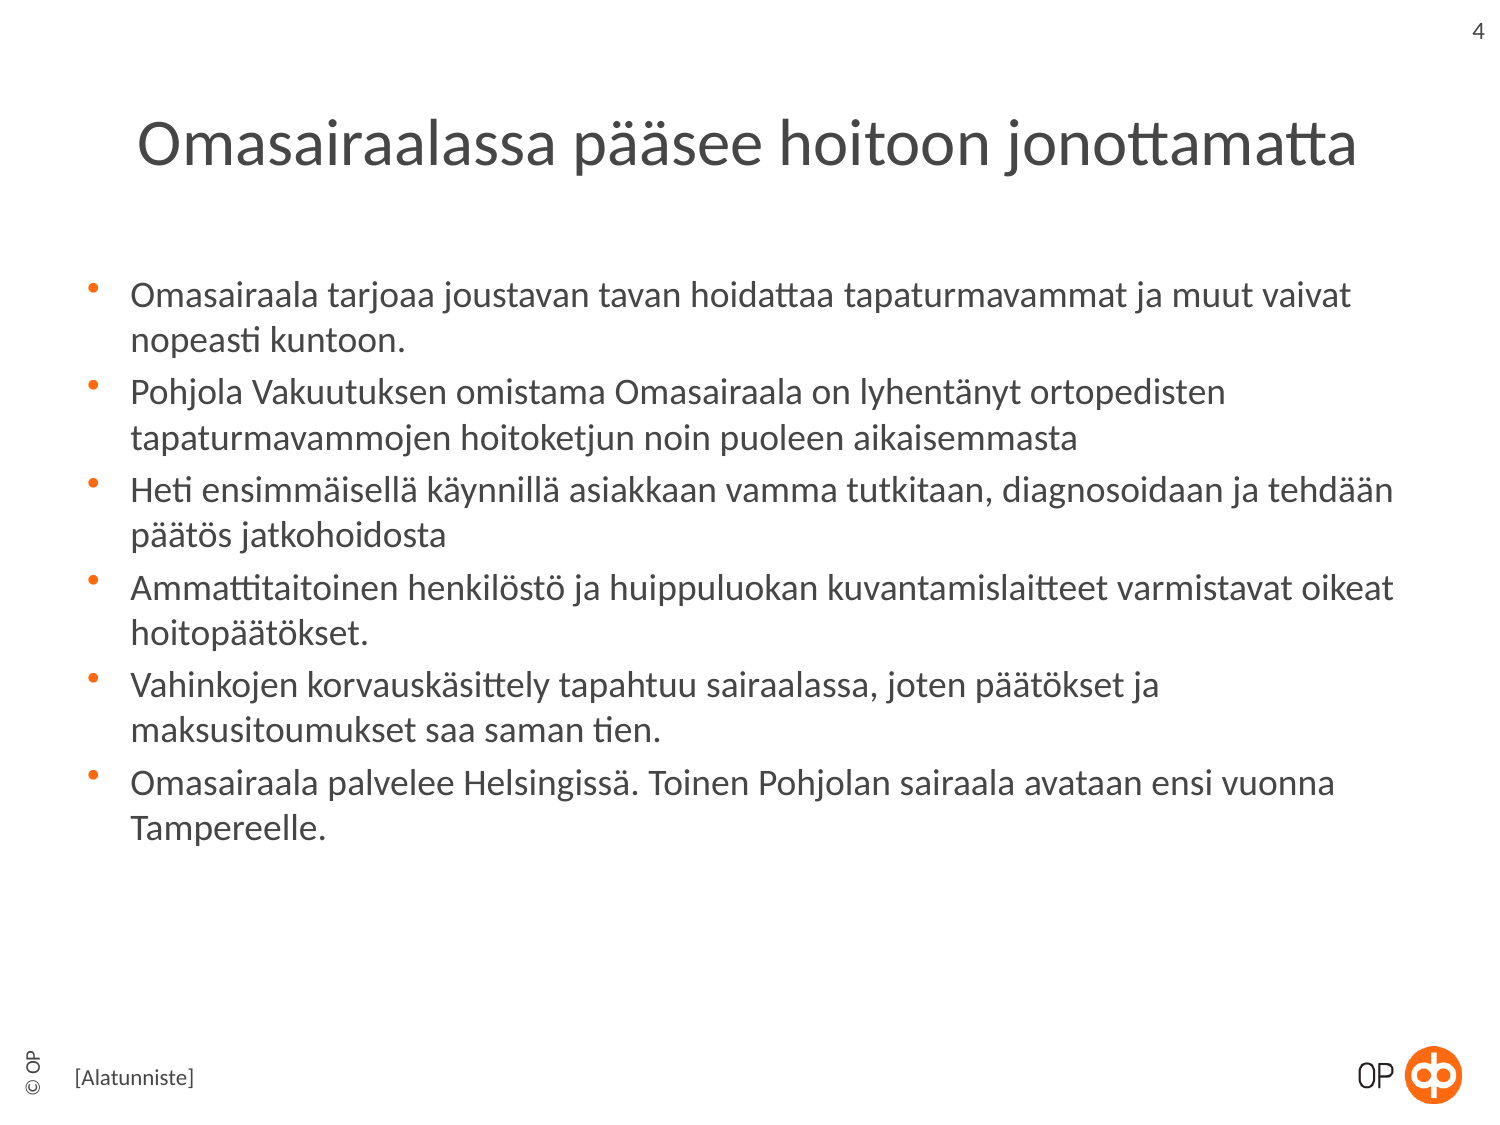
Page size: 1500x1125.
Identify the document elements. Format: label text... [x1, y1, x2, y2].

title Omasairaalassa pääsee hoitoon jonottamatta [73, 45, 1425, 233]
picture [1356, 1046, 1462, 1104]
footer [Alatunniste] [59, 1046, 974, 1107]
slide_number 4 [1407, 0, 1500, 60]
list ­Omasairaala tarjoaa joustavan tavan hoidattaa ­tapaturmavammat ja muut vaivat nopeasti kuntoon. Pohjola Vakuutuksen omistama Omasairaala on lyhentänyt ortopedisten tapaturmavammojen hoitoketjun noin puoleen aikaisemmasta Heti ensimmäisellä käynnillä asiakkaan vamma tutkitaan, diagnosoidaan ja tehdään päätös jatkohoidosta Ammattitaitoinen henkilöstö ja huippuluokan kuvantamislaitteet varmistavat oikeat hoitopäätökset. Vahinkojen korvauskäsittely tapahtuu sairaalassa, joten päätökset ja maksusitoumukset saa saman tien. Omasairaala palvelee Helsingissä. Toinen Pohjolan sairaala avataan ensi vuonna Tampereelle. [71, 262, 1425, 1017]
